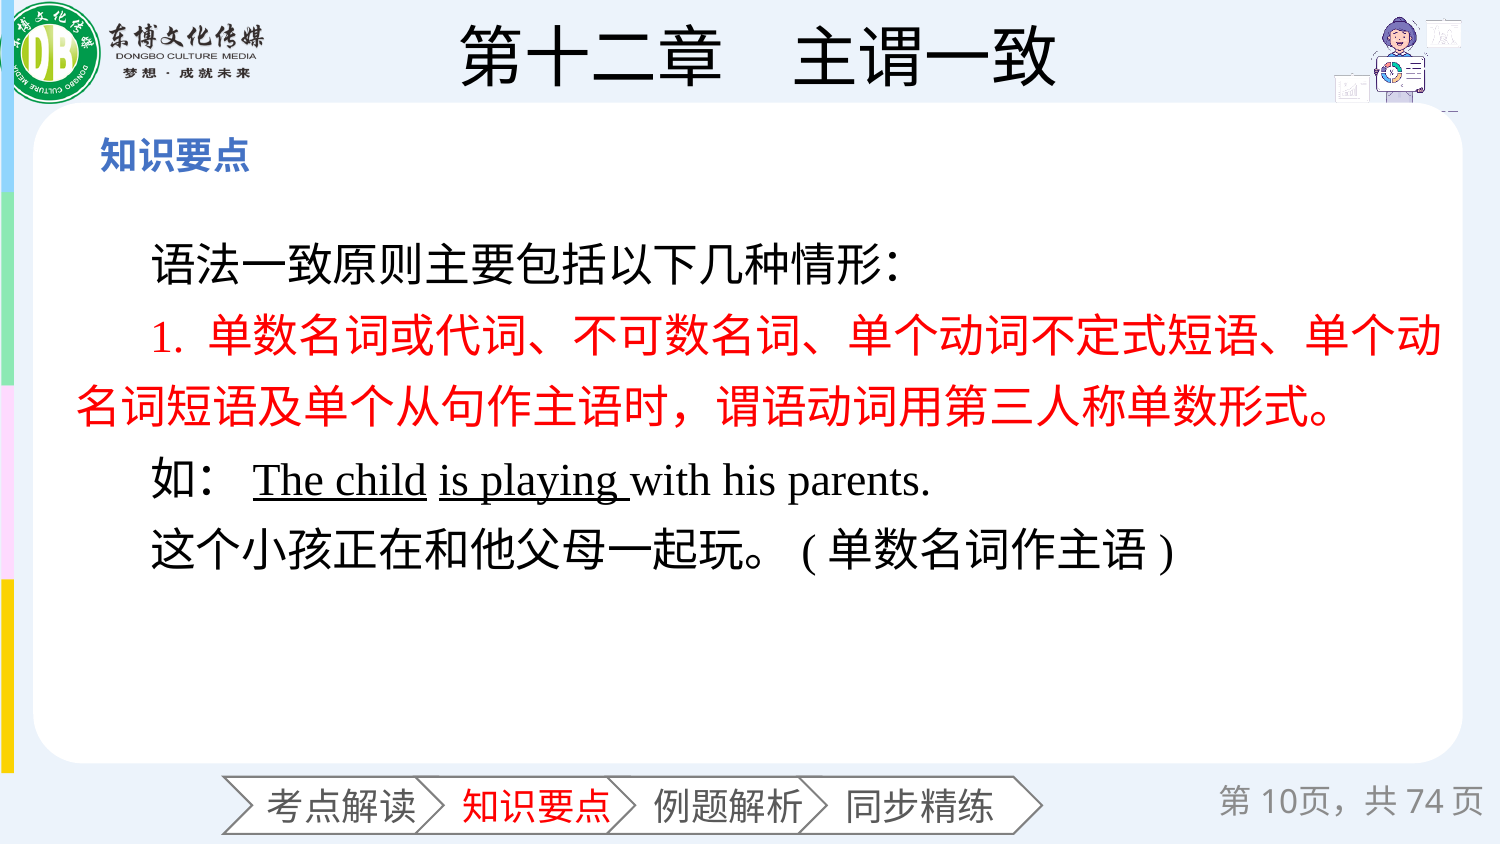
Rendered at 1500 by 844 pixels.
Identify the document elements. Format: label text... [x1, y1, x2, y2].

picture [14, 1, 265, 104]
text_box 语法一致原则主要包括以下几种情形： 1. 单数名词或代词、不可数名词、单个动词不定式短语、单个动名词短语及单个从句作主语时，谓语动词用第三人称单数形式。 如：The child is playing with his parents. 这个小孩正在和他父母一起玩。(单数名词作主语) [60, 211, 1458, 584]
slide_number 第页，共74页 [1195, 780, 1500, 826]
picture [1312, 0, 1487, 131]
